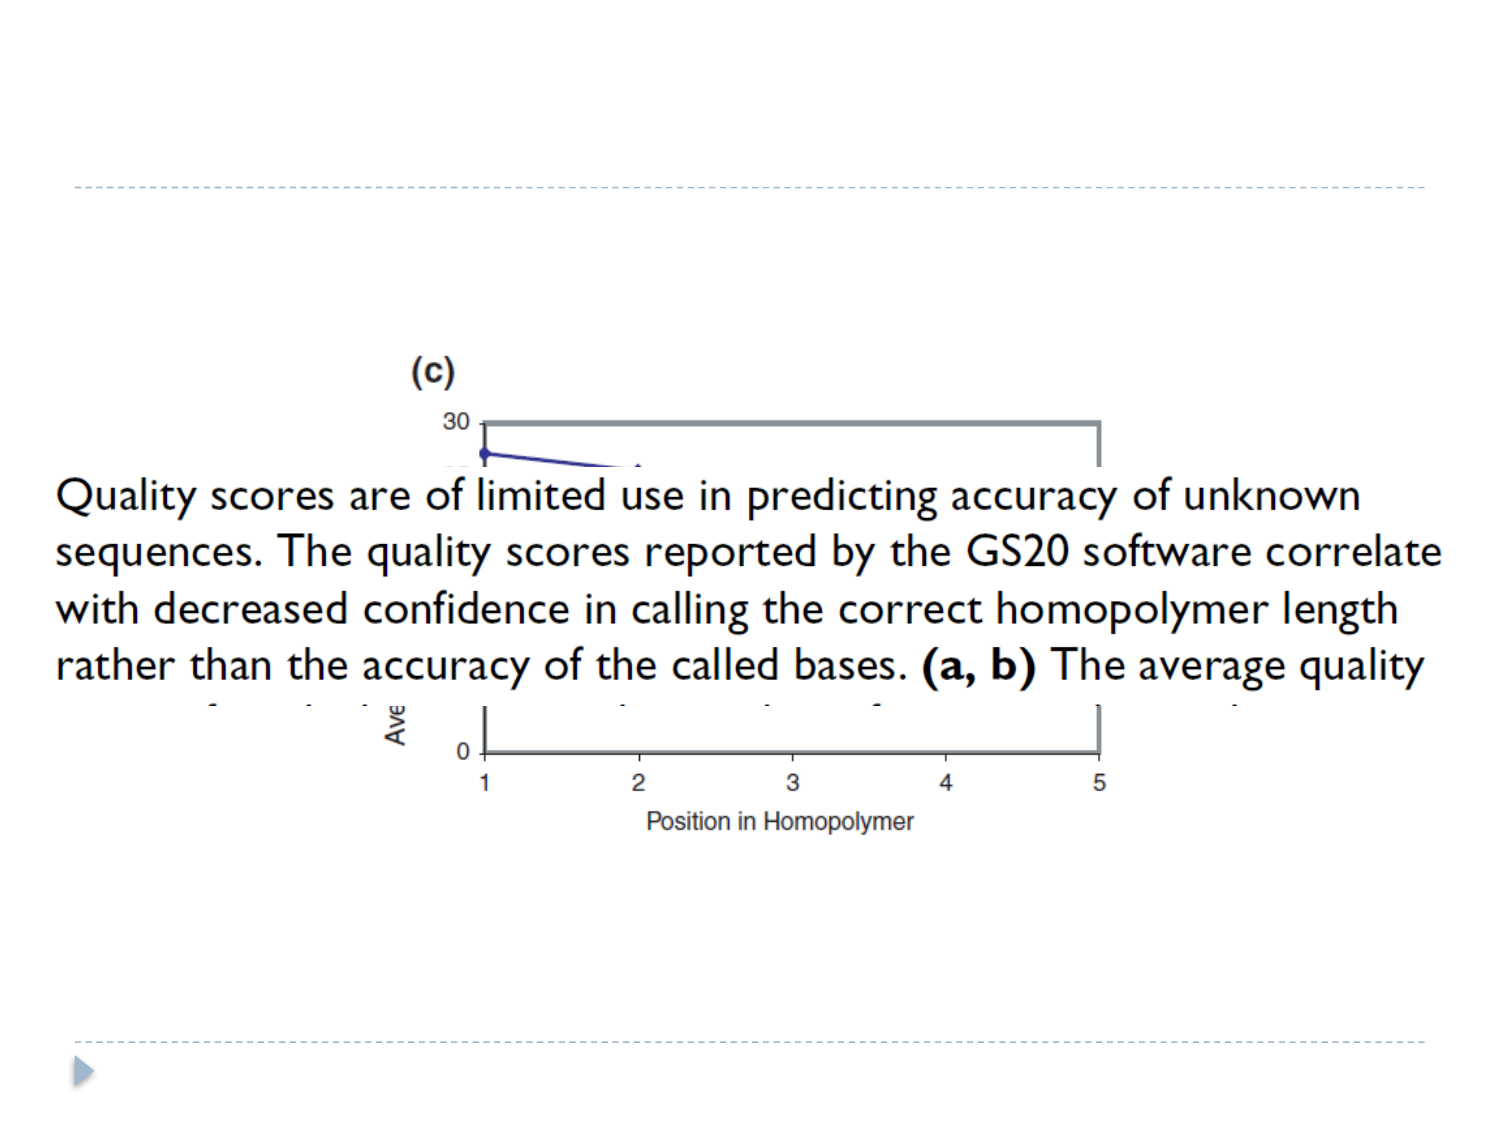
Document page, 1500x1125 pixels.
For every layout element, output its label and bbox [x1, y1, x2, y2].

picture [37, 467, 1468, 706]
list [377, 718, 1123, 860]
list [377, 349, 1123, 467]
